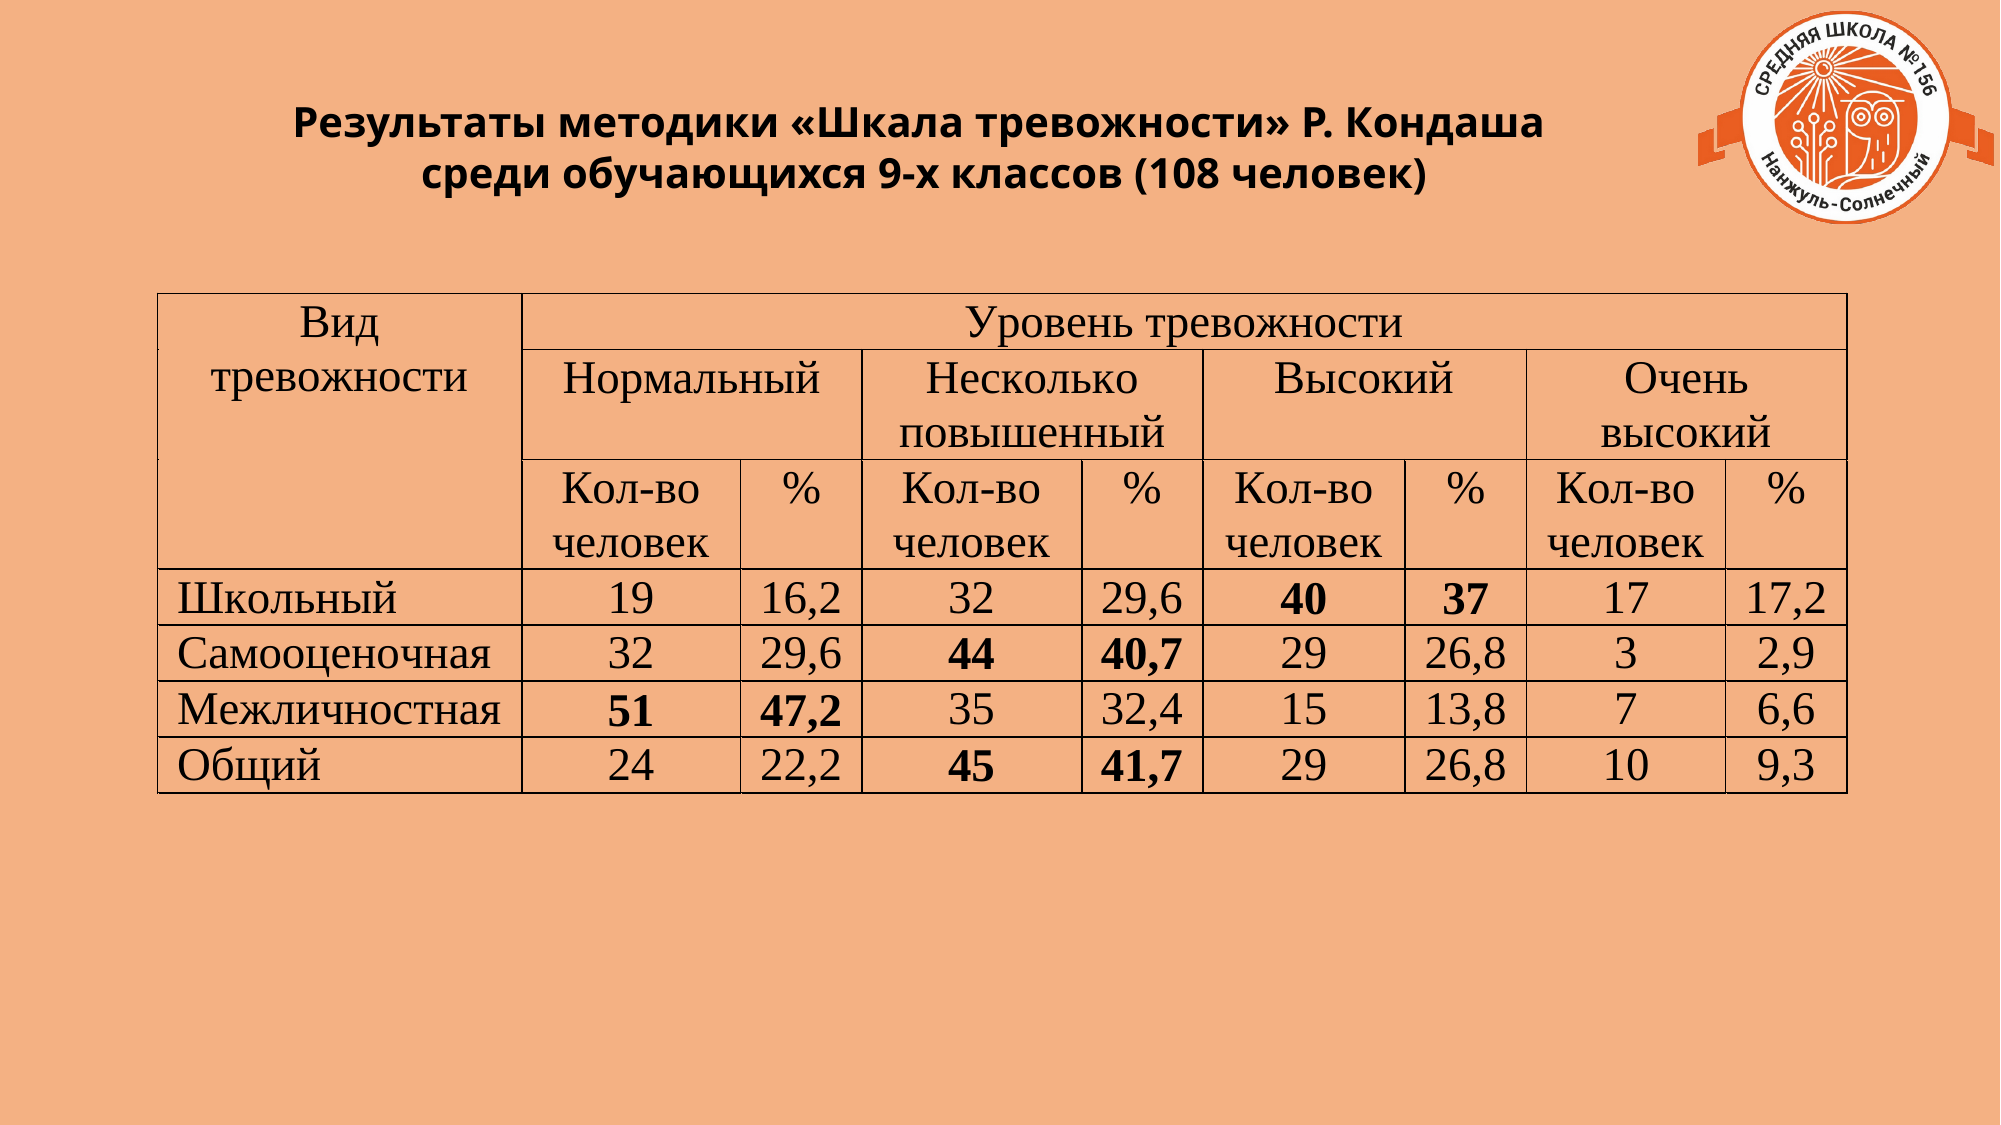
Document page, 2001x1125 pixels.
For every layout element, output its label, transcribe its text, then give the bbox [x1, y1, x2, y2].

text_box Результаты методики «Шкала тревожности» Р. Кондаша среди обучающихся 9-х классов (108 человек) [0, 88, 1688, 204]
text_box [156, 292, 1849, 876]
picture [1688, 0, 2000, 245]
